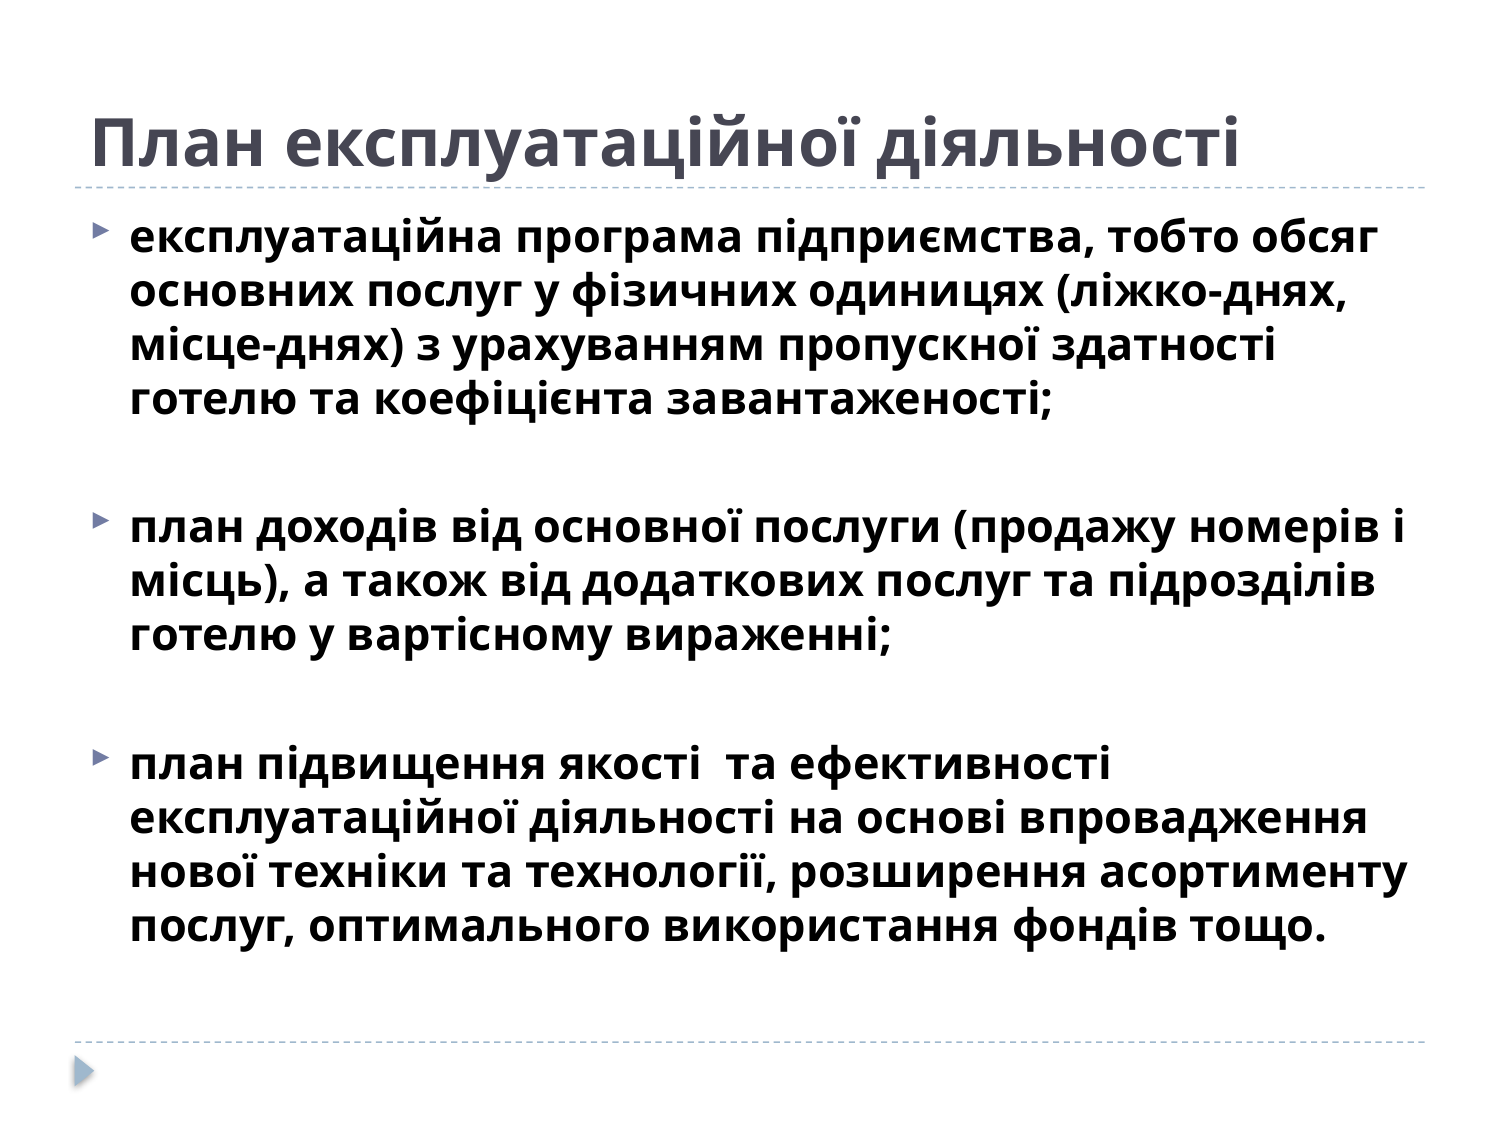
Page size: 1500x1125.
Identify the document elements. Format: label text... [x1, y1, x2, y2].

list експлуатаційна програма підприємства, тобто обсяг основних послуг у фізичних одиницях (ліжко-днях, місце-днях) з урахуванням пропускної здатності готелю та коефіцієнта завантаженості; план доходів від основної послуги (продажу номерів і місць), а також від додаткових послуг та підрозділів готелю у вартісному вираженні; план підвищення якості та ефективності експлуатаційної діяльності на основі впровадження нової техніки та технології, розширення асортименту послуг, оптимального використання фондів тощо. [75, 200, 1425, 1010]
title План експлуатаційної діяльності [75, 24, 1425, 188]
